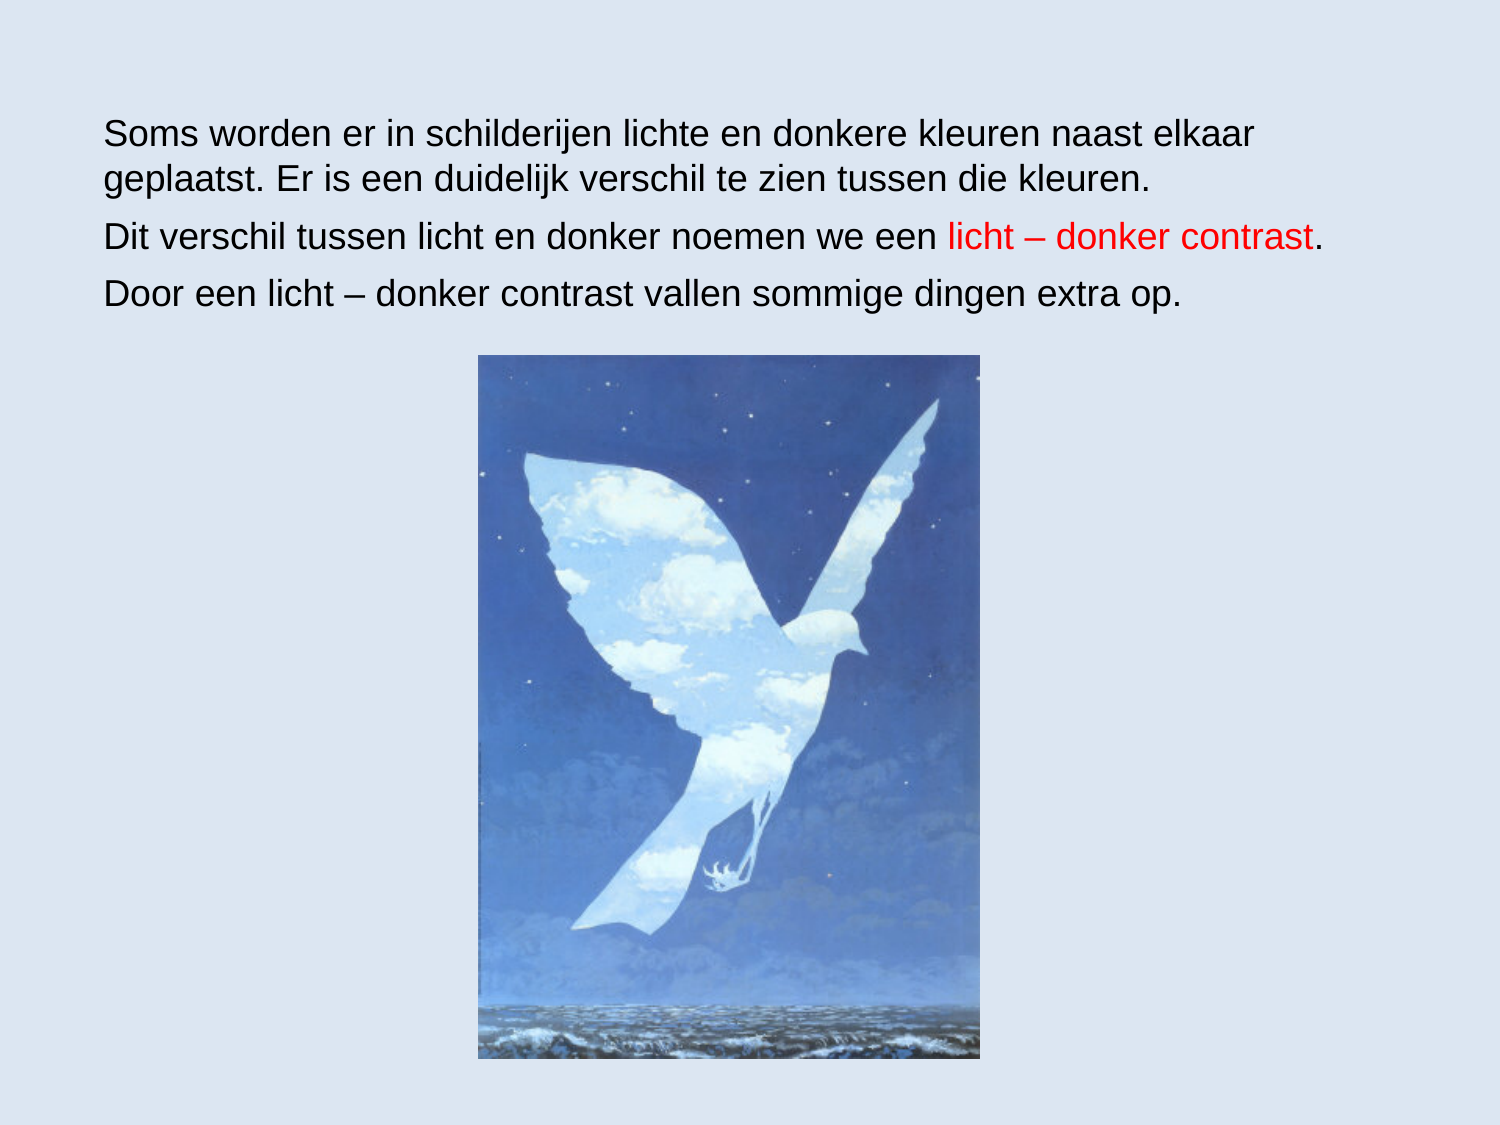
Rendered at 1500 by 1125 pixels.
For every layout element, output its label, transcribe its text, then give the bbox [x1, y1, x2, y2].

picture [478, 355, 981, 1059]
text_box Soms worden er in schilderijen lichte en donkere kleuren naast elkaar geplaatst. Er is een duidelijk verschil te zien tussen die kleuren. Dit verschil tussen licht en donker noemen we een licht – donker contrast. Door een licht – donker contrast vallen sommige dingen extra op. [88, 101, 1400, 322]
